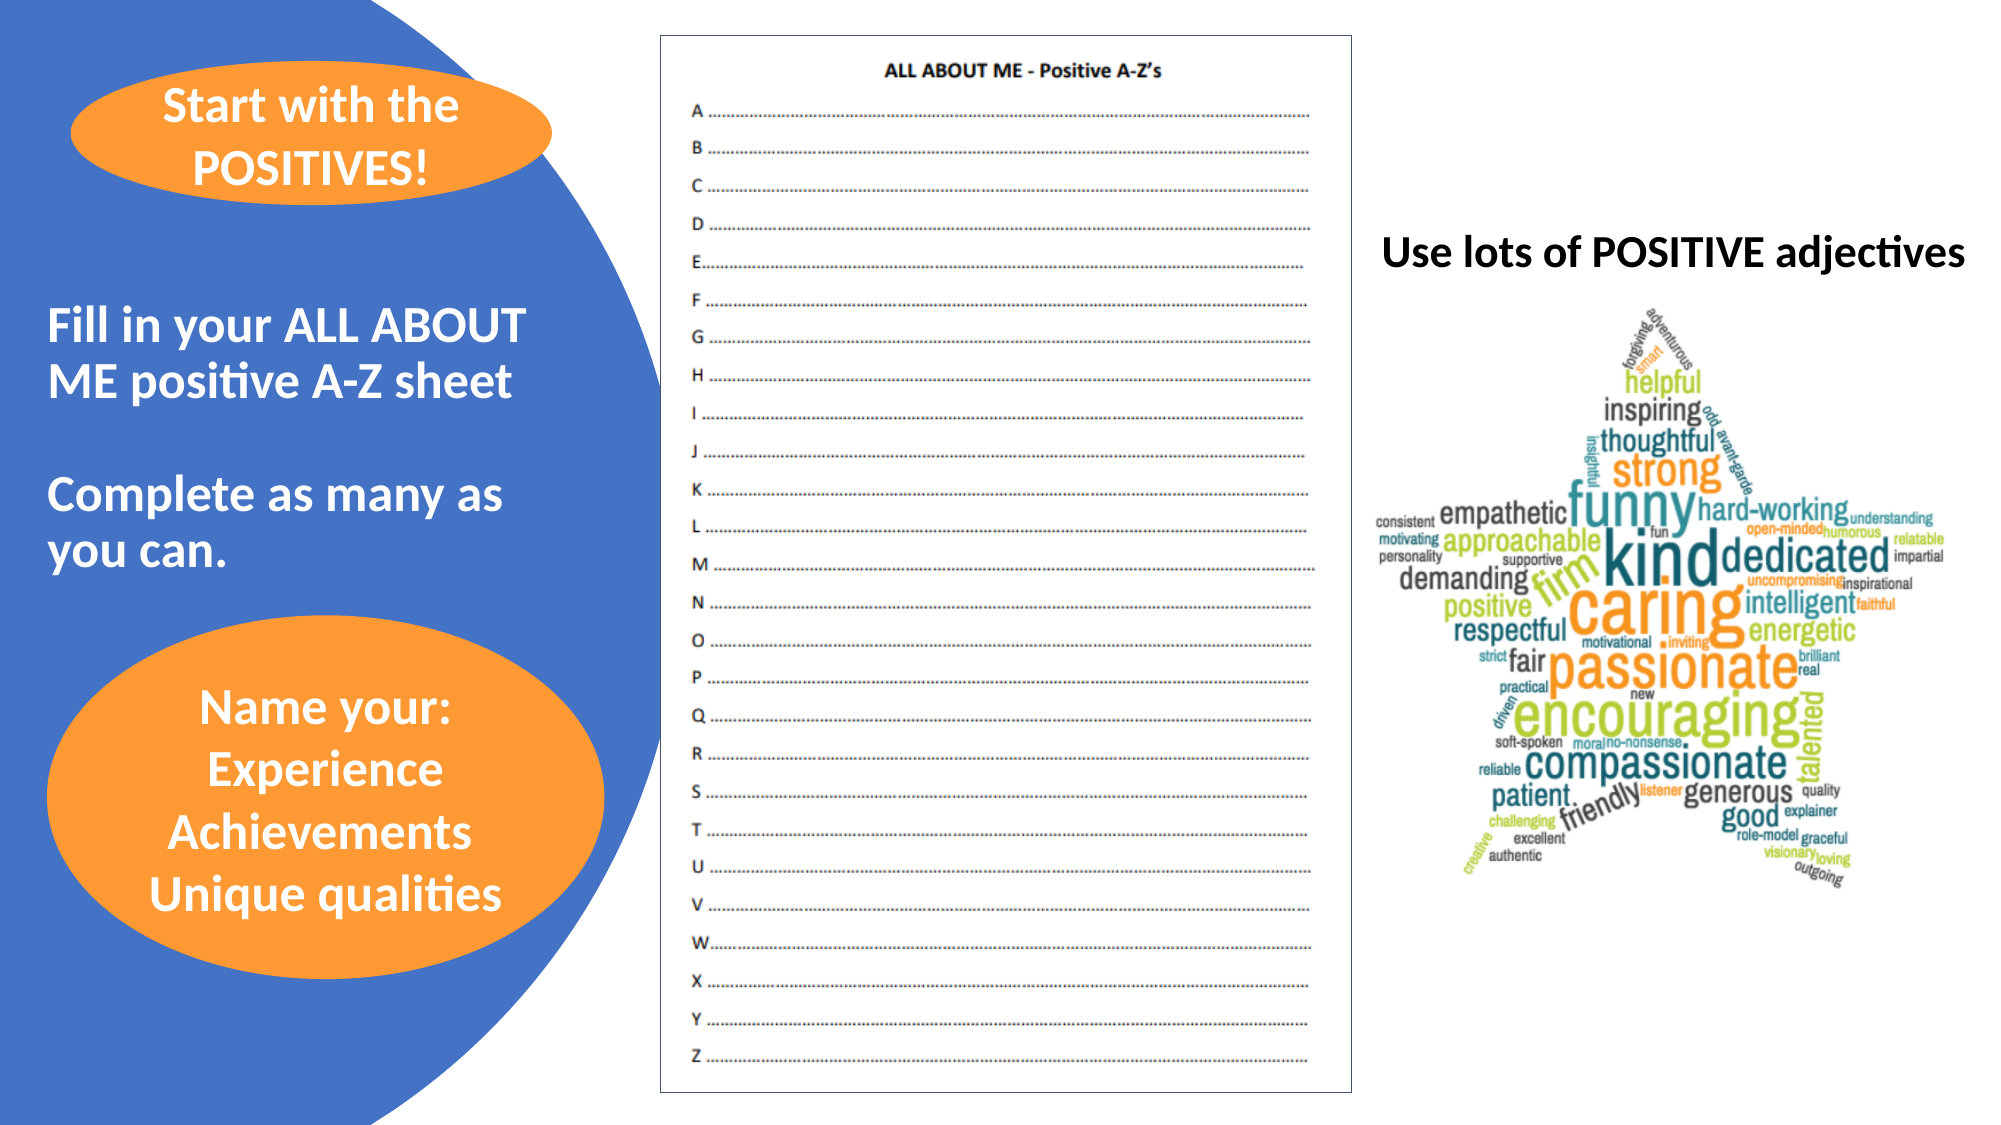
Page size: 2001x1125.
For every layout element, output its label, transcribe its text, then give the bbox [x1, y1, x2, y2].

text_box Start with the POSITIVES! [68, 58, 555, 208]
text_box Name your: Experience Achievements Unique qualities [44, 613, 607, 982]
title Fill in your ALL ABOUT ME positive A-Z sheet Complete as many as you can. [32, 360, 591, 579]
picture [660, 35, 2000, 1094]
text_box [0, 0, 655, 1125]
text_box Use lots of POSITIVE adjectives [1366, 144, 2000, 290]
